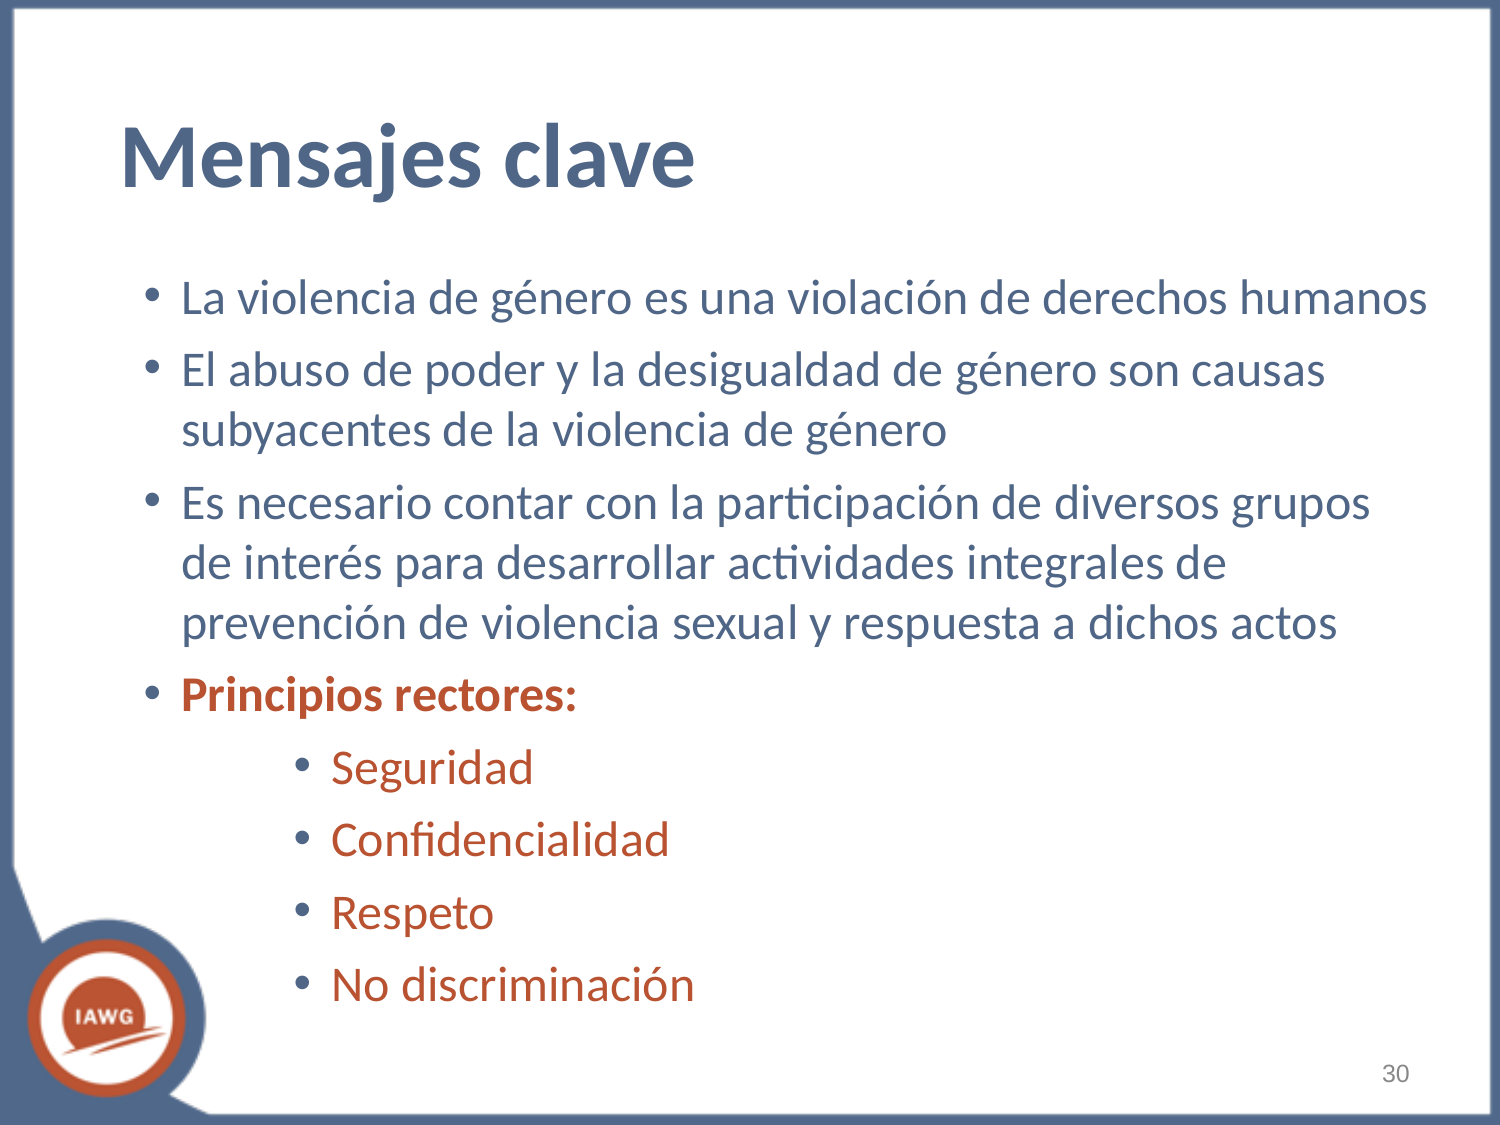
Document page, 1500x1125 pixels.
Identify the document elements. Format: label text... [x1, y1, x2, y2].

picture [0, 0, 1500, 1125]
slide_number ‹#› [1074, 1042, 1425, 1103]
title Mensajes clave [104, 105, 1478, 212]
list La violencia de género es una violación de derechos humanos El abuso de poder y la desigualdad de género son causas subyacentes de la violencia de género Es necesario contar con la participación de diversos grupos de interés para desarrollar actividades integrales de prevención de violencia sexual y respuesta a dichos actos Principios rectores: Seguridad Confidencialidad Respeto No discriminación [53, 256, 1447, 998]
